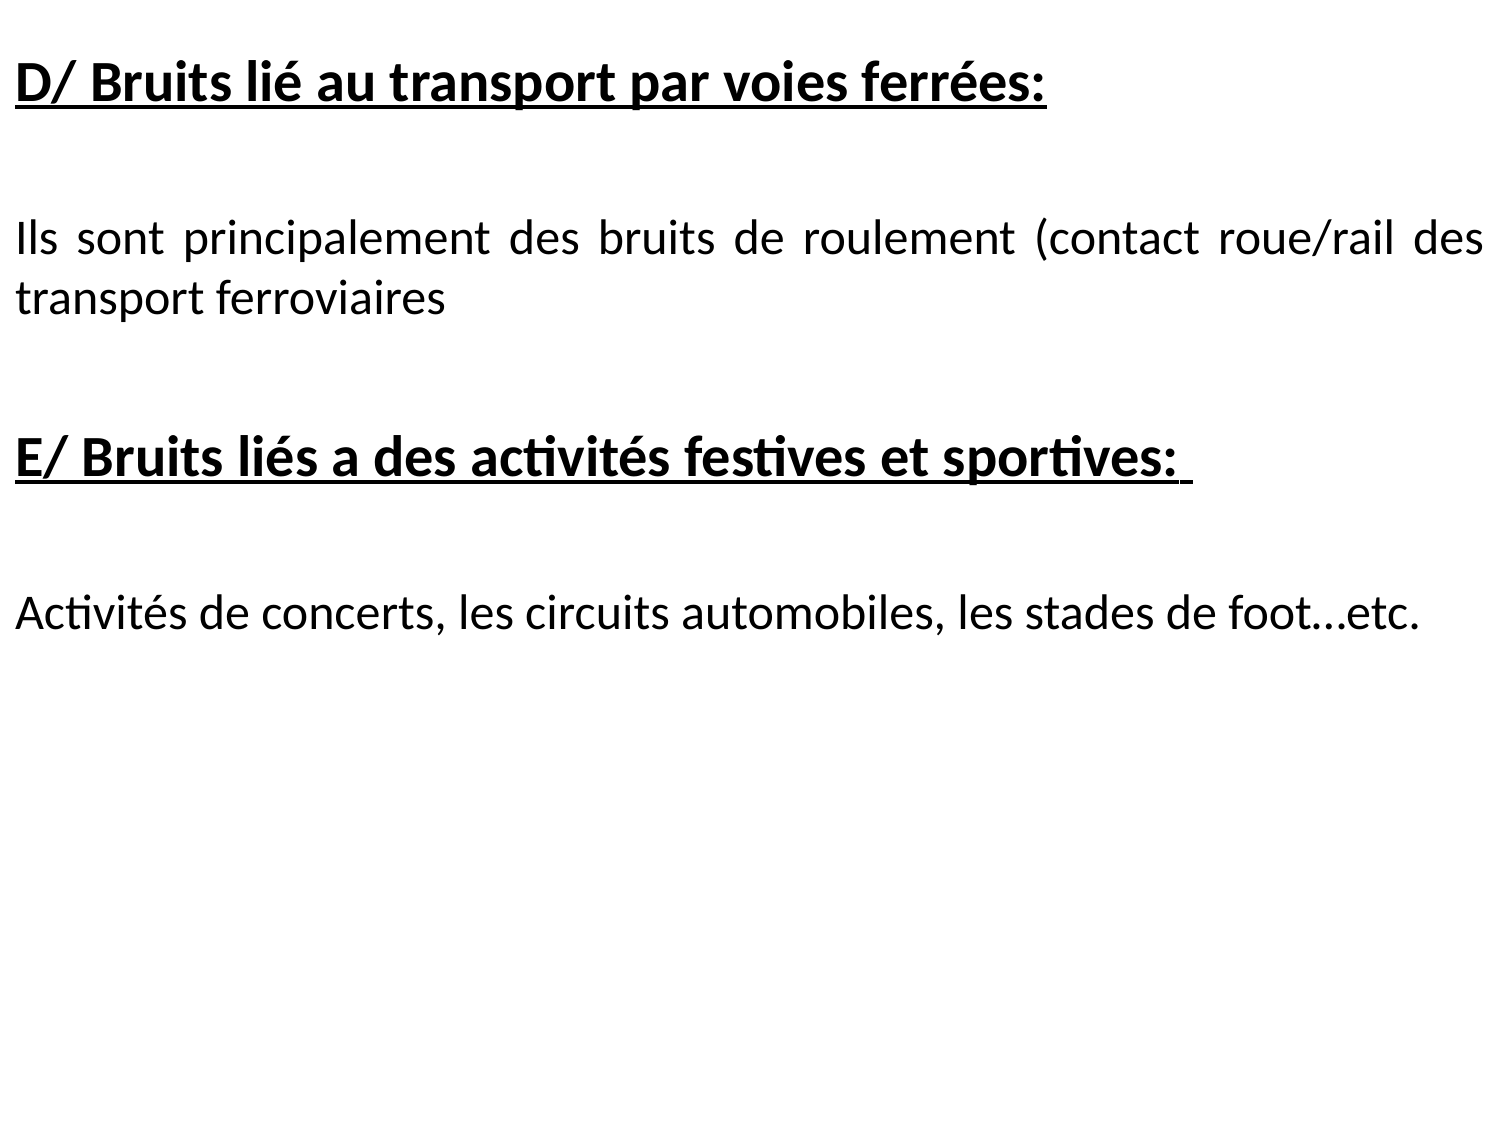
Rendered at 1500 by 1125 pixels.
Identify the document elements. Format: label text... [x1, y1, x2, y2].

subtitle D/ Bruits lié au transport par voies ferrées: Ils sont principalement des bruits de roulement (contact roue/rail des transport ferroviaires E/ Bruits liés a des activités festives et sportives: Activités de concerts, les circuits automobiles, les stades de foot…etc. [0, 35, 1500, 1125]
